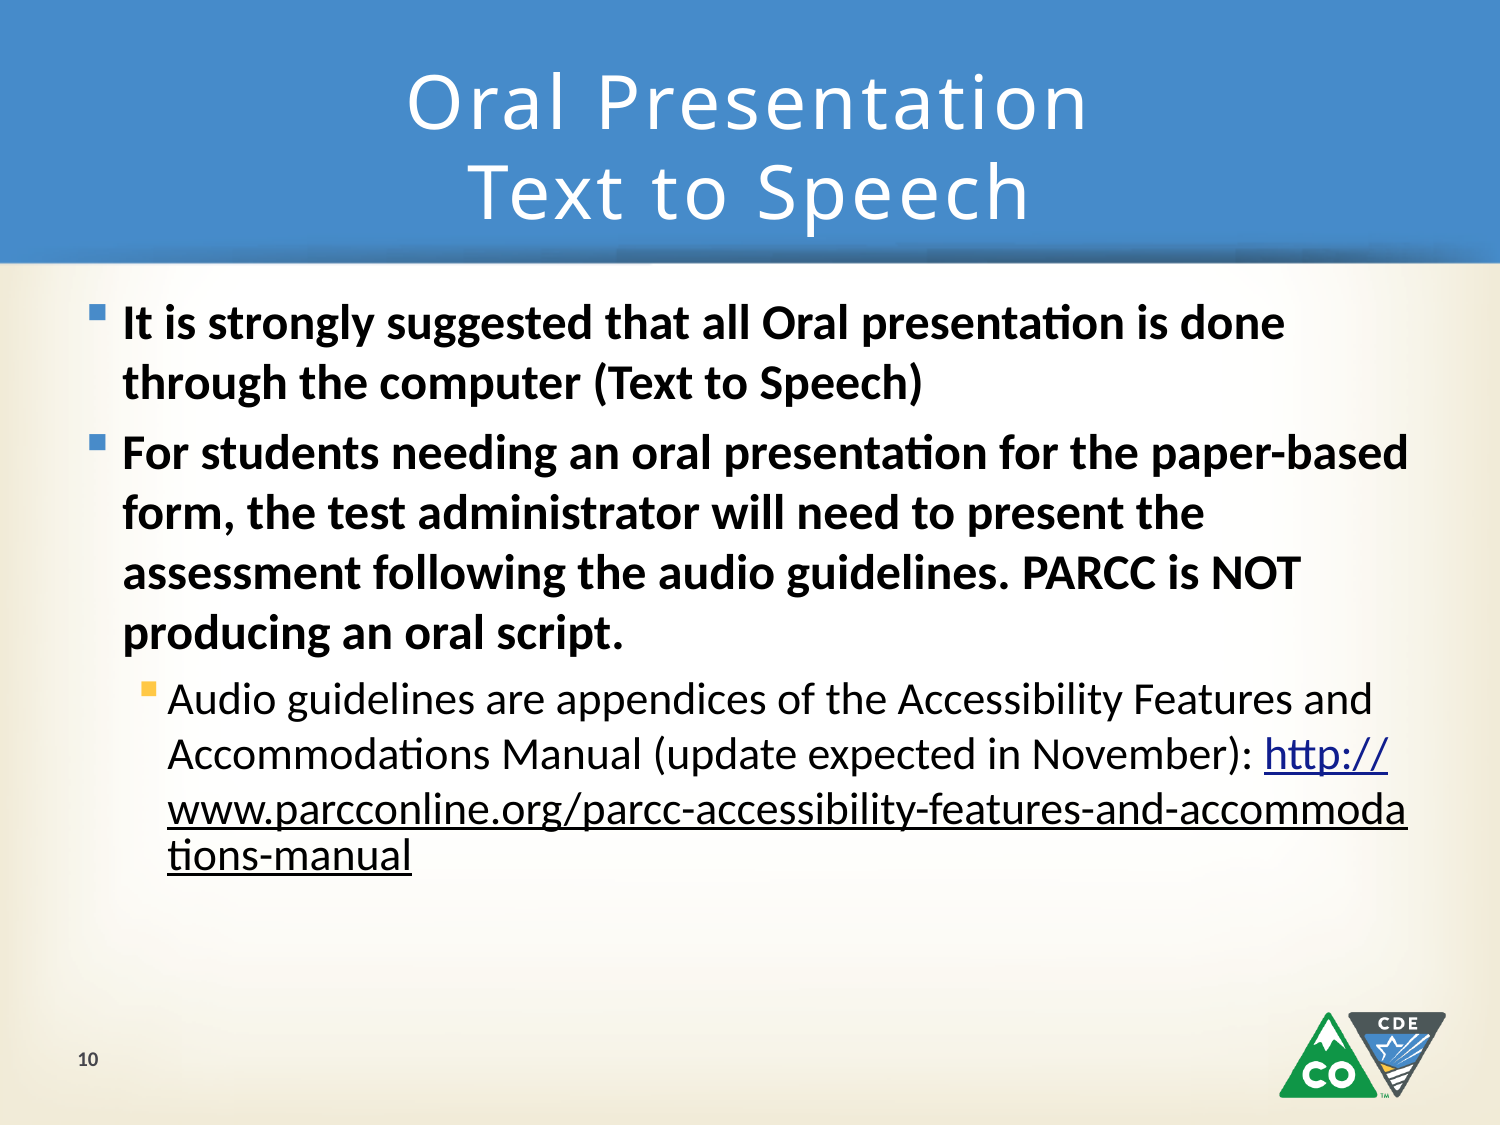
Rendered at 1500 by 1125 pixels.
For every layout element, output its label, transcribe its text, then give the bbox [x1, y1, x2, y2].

picture [0, 0, 1500, 1125]
list It is strongly suggested that all Oral presentation is done through the computer (Text to Speech) For students needing an oral presentation for the paper-based form, the test administrator will need to present the assessment following the audio guidelines. PARCC is NOT producing an oral script. Audio guidelines are appendices of the Accessibility Features and Accommodations Manual (update expected in November): http://www.parcconline.org/parcc-accessibility-features-and-accommodations-manual [62, 281, 1442, 1005]
footer 10 [62, 1027, 538, 1088]
title Oral Presentation Text to Speech [62, 58, 1438, 232]
